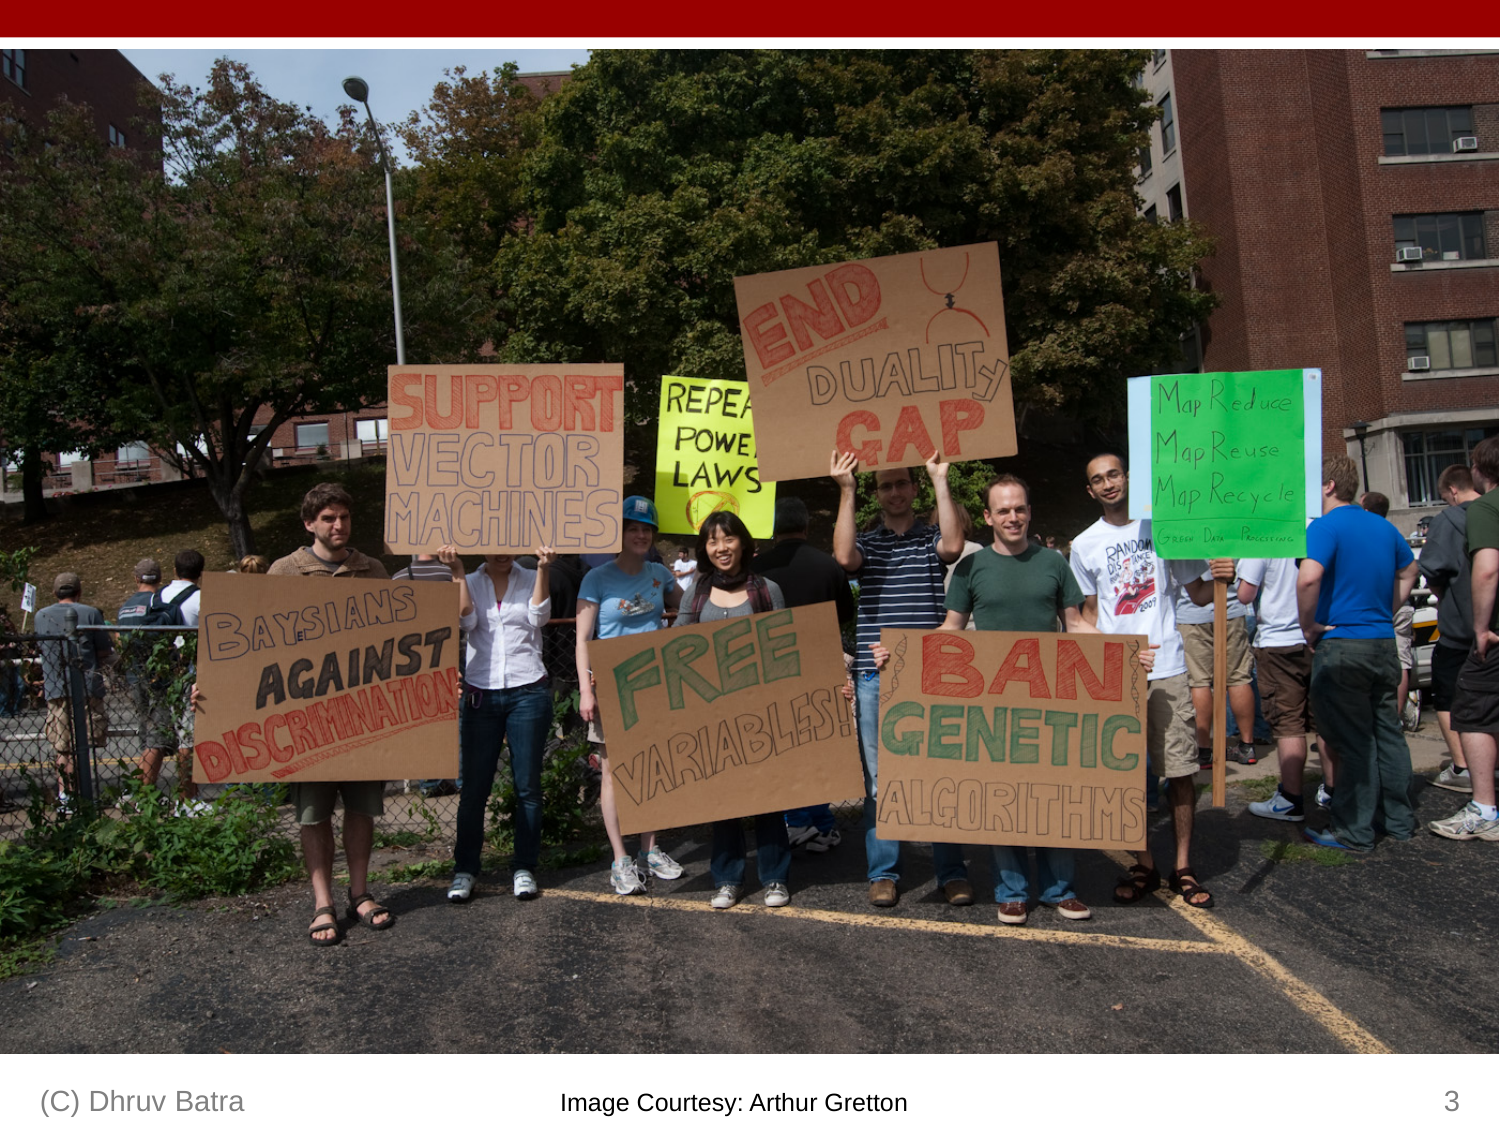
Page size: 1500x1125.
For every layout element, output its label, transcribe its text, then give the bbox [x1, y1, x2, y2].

text_box Image Courtesy: Arthur Gretton [545, 1079, 924, 1125]
slide_number 3 [1162, 1062, 1476, 1125]
picture [0, 49, 1499, 1054]
footer (C) Dhruv Batra [24, 1062, 501, 1125]
